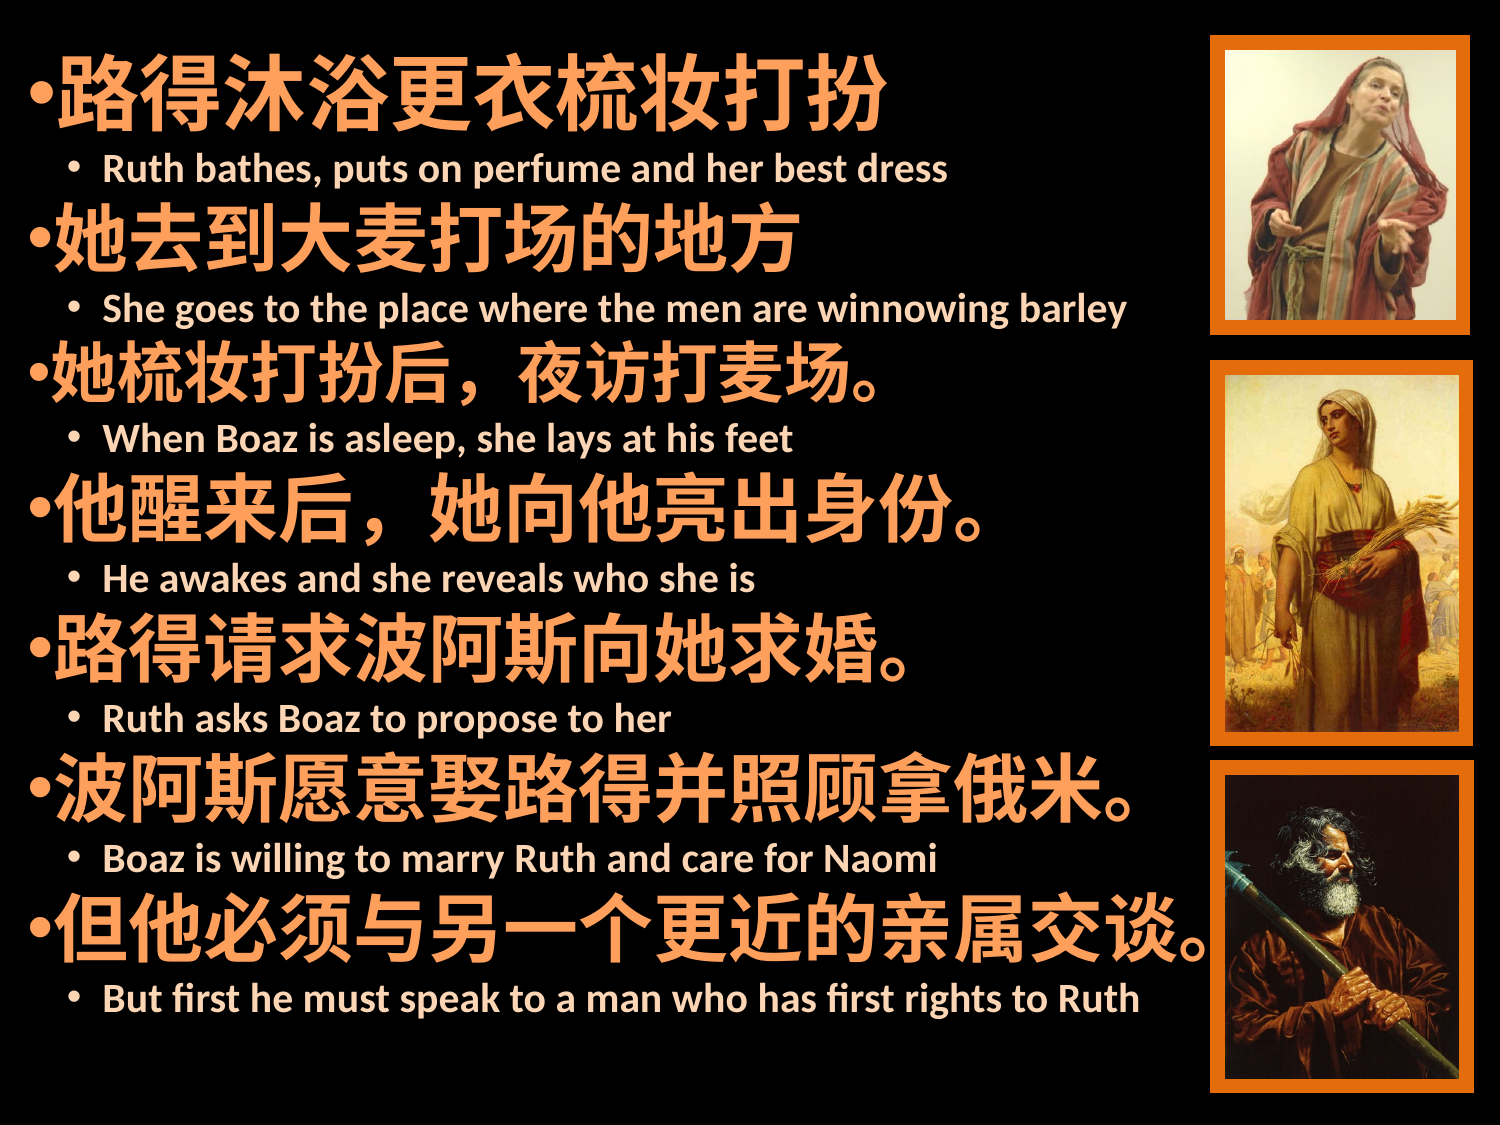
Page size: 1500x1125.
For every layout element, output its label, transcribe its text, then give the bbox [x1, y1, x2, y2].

picture [1224, 49, 1456, 321]
picture [1224, 374, 1459, 732]
picture [1224, 774, 1460, 1079]
text_box 路得沐浴更衣梳妆打扮 Ruth bathes, puts on perfume and her best dress 她去到大麦打场的地方 She goes to the place where the men are winnowing barley 她梳妆打扮后，夜访打麦场。 When Boaz is asleep, she lays at his feet 他醒来后，她向他亮出身份。 He awakes and she reveals who she is 路得请求波阿斯向她求婚。 Ruth asks Boaz to propose to her 波阿斯愿意娶路得并照顾拿俄米。 Boaz is willing to marry Ruth and care for Naomi 但他必须与另一个更近的亲属交谈。 But first he must speak to a man who has first rights to Ruth [10, 0, 1427, 1064]
